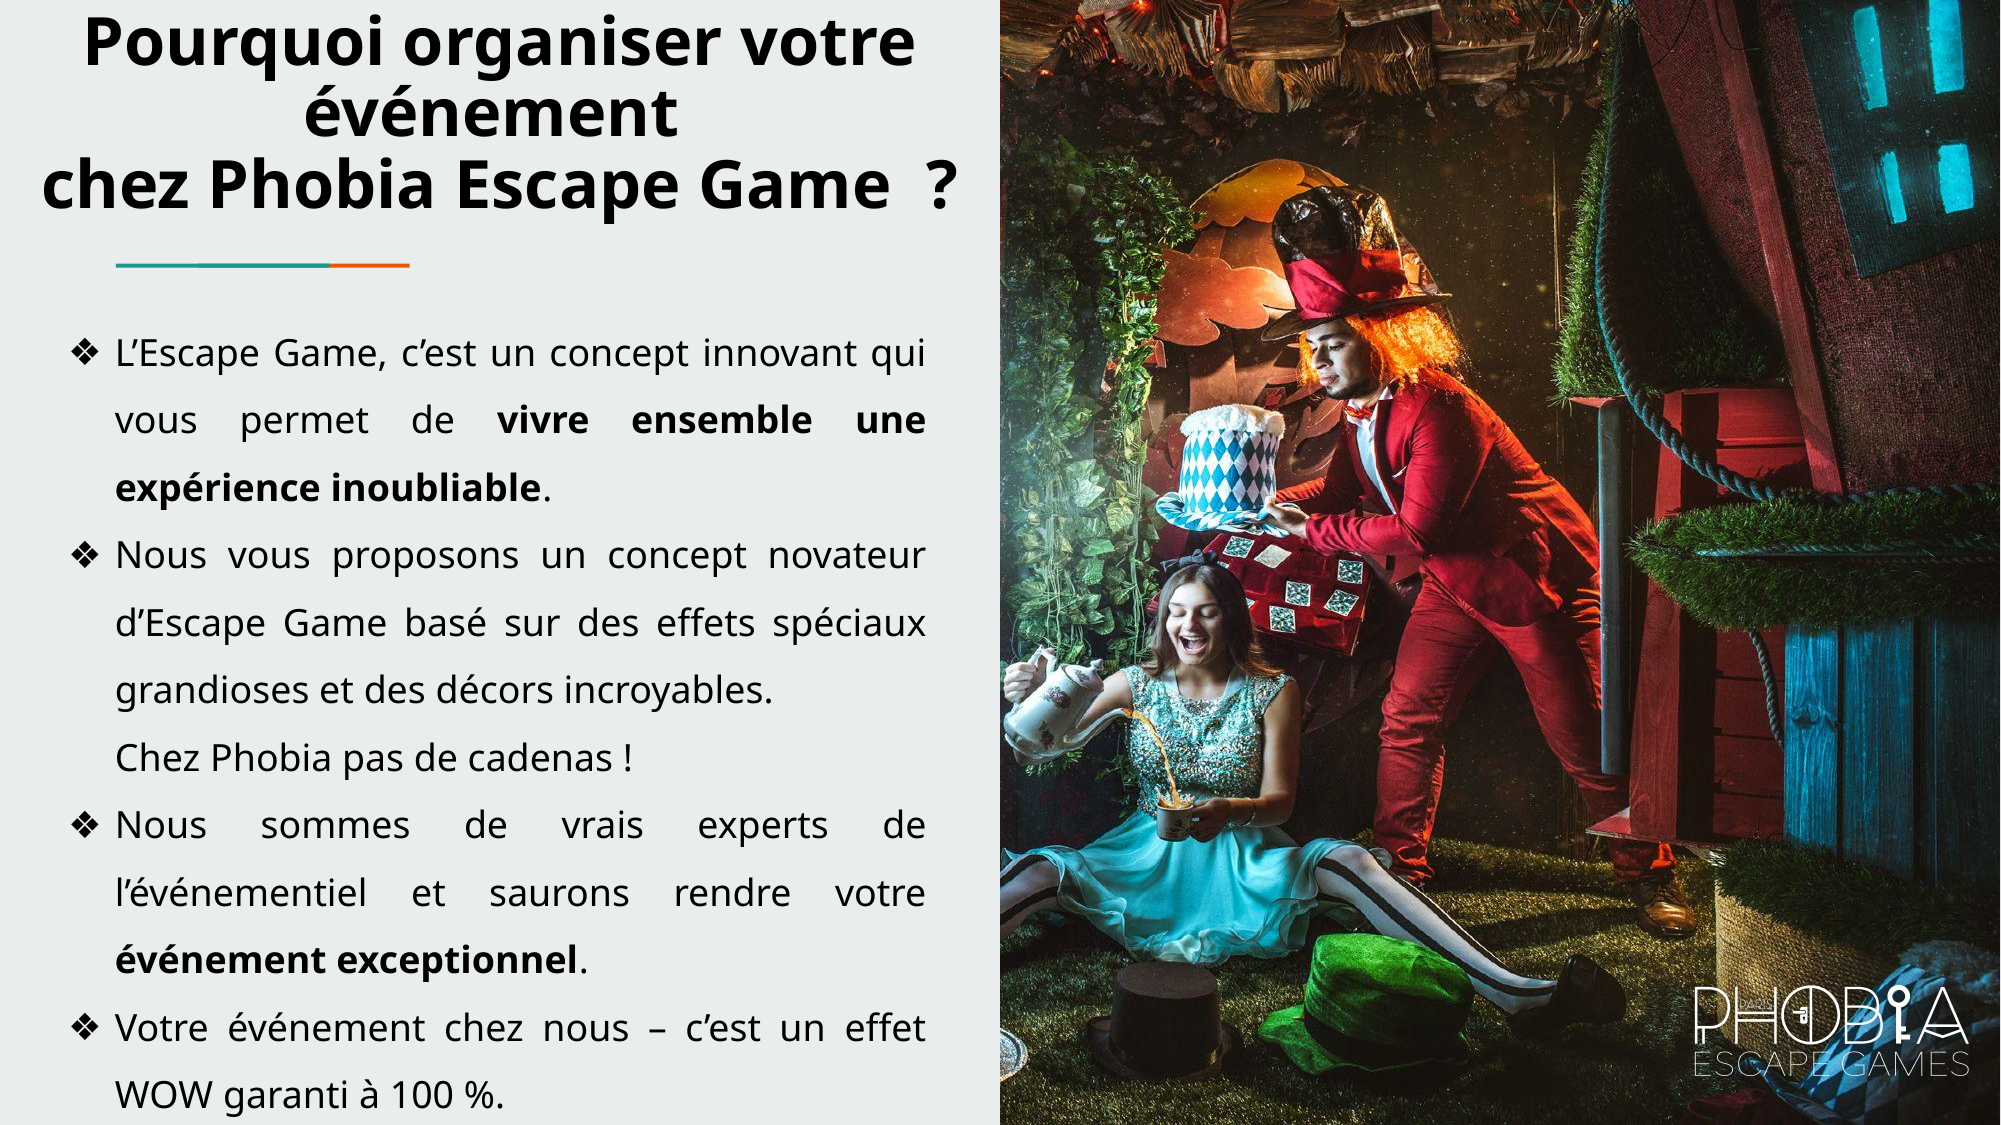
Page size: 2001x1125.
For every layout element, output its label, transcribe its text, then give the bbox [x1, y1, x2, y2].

picture [1000, 0, 2001, 1125]
subtitle Pourquoi organiser votre événement chez Phobia Escape Game ? [0, 0, 1000, 287]
title L’Escape Game, c’est un concept innovant qui vous permet de vivre ensemble une expérience inoubliable. Nous vous proposons un concept novateur d’Escape Game basé sur des effets spéciaux grandioses et des décors incroyables. Chez Phobia pas de cadenas ! Nous sommes de vrais experts de l’événementiel et saurons rendre votre événement exceptionnel. Votre événement chez nous – c’est un effet WOW garanti à 100 %. [48, 286, 948, 1125]
